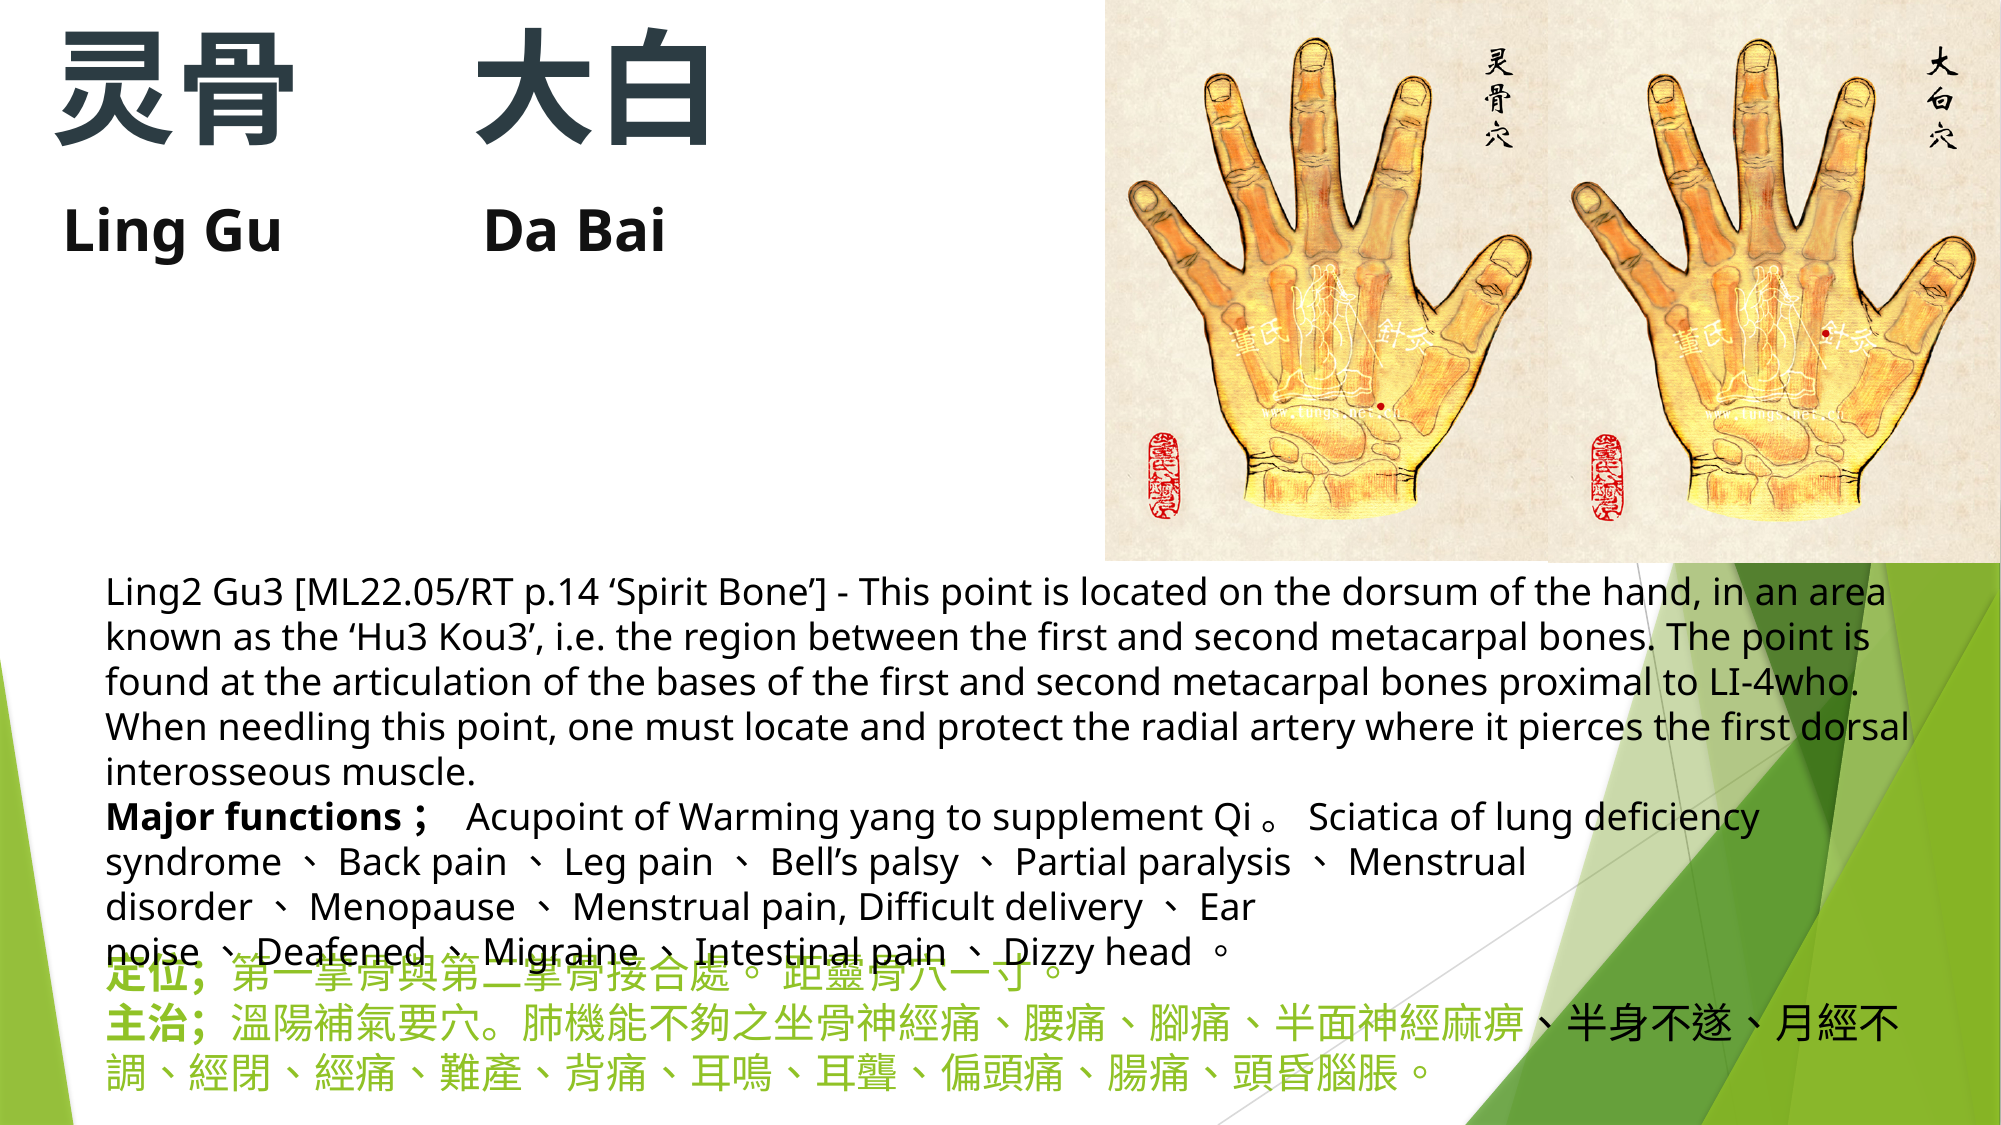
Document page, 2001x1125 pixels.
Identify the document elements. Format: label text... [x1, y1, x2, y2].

text_box Ling Gu Da Bai [33, 185, 895, 271]
text_box 灵骨 大白 [36, 1, 737, 167]
text_box Ling2 Gu3 [ML22.05/RT p.14 ‘Spirit Bone’] - This point is located on the dorsum of the hand, in an area known as the ‘Hu3 Kou3’, i.e. the region between the first and second metacarpal bones. The point is found at the articulation of the bases of the first and second metacarpal bones proximal to LI-4who. When needling this point, one must locate and protect the radial artery where it pierces the first dorsal interosseous muscle. Major functions； Acupoint of Warming yang to supplement Qi。Sciatica of lung deficiency syndrome、Back pain、Leg pain、Bell’s palsy、Partial paralysis、Menstrual disorder、Menopause、Menstrual pain, Difficult delivery、Ear noise、Deafened、Migraine、Intestinal pain、Dizzy head。 [90, 560, 1940, 981]
title 定位；第一掌骨與第二掌骨接合處。 距靈骨穴一寸。 主治；溫陽補氣要穴。肺機能不夠之坐骨神經痛、腰痛、腳痛、半面神經麻痹、半身不遂、月經不調、經閉、經痛、難產、背痛、耳鳴、耳聾、偏頭痛、腸痛、頭昏腦脹。 [90, 981, 1940, 1090]
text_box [1104, 0, 2000, 563]
